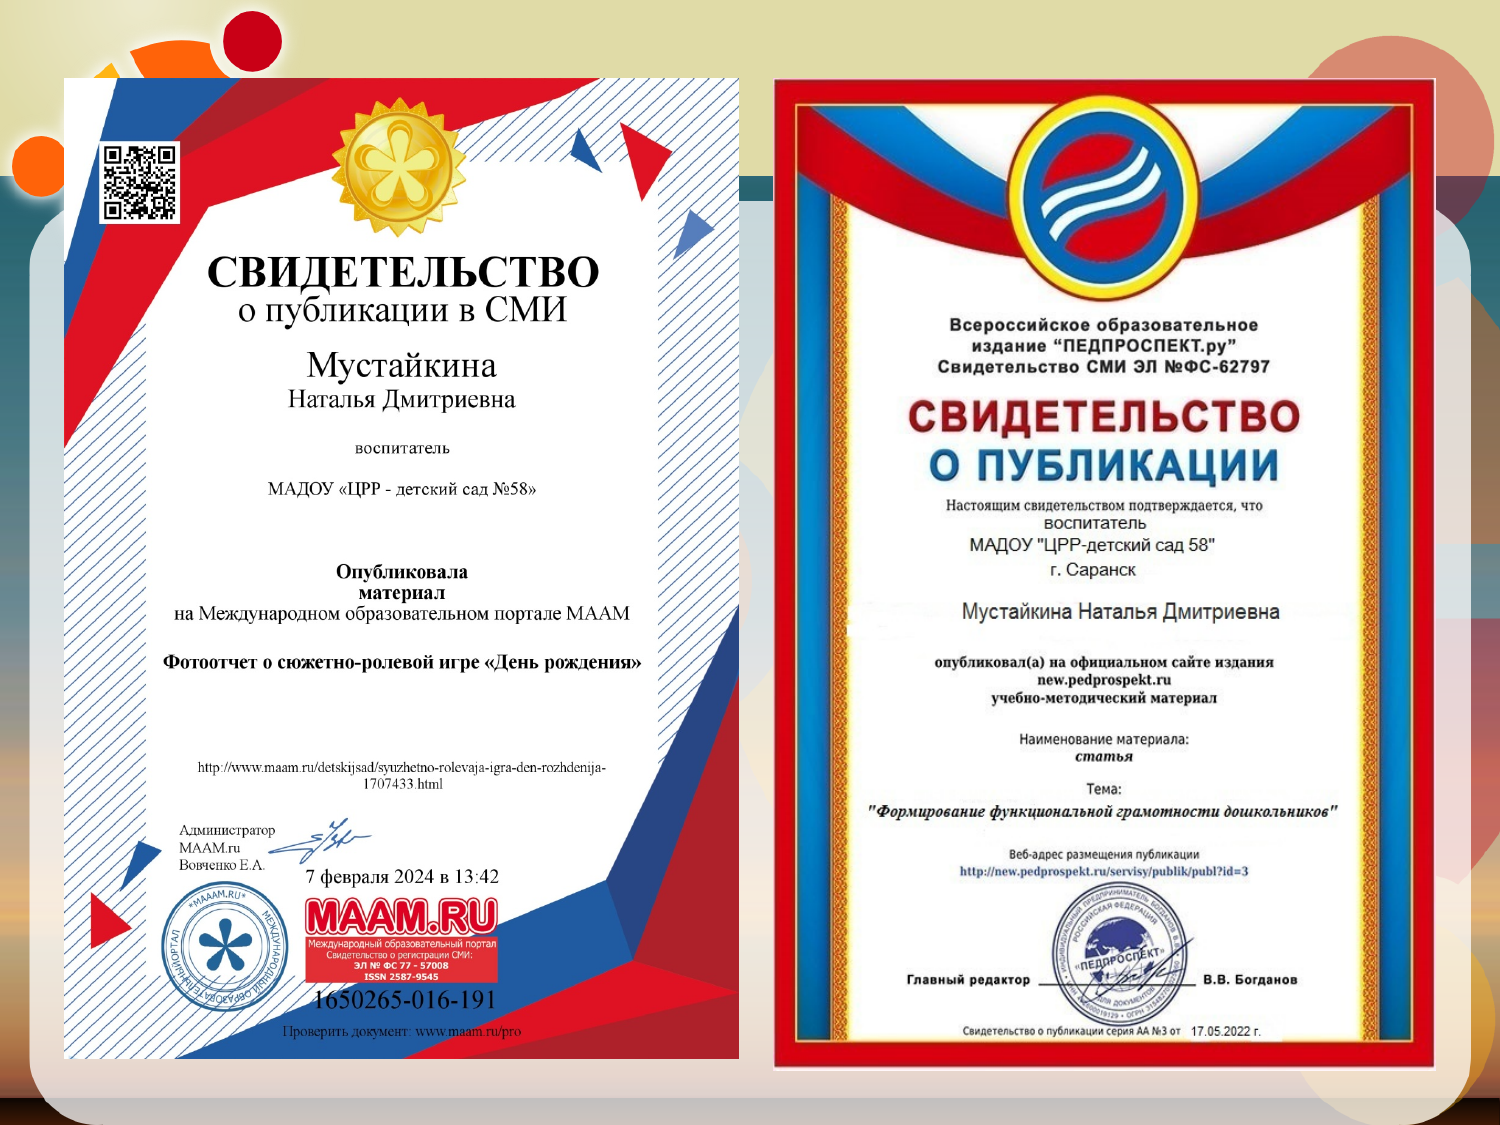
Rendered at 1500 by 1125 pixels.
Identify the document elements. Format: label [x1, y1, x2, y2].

picture [0, 0, 1500, 1125]
list [64, 77, 739, 1059]
